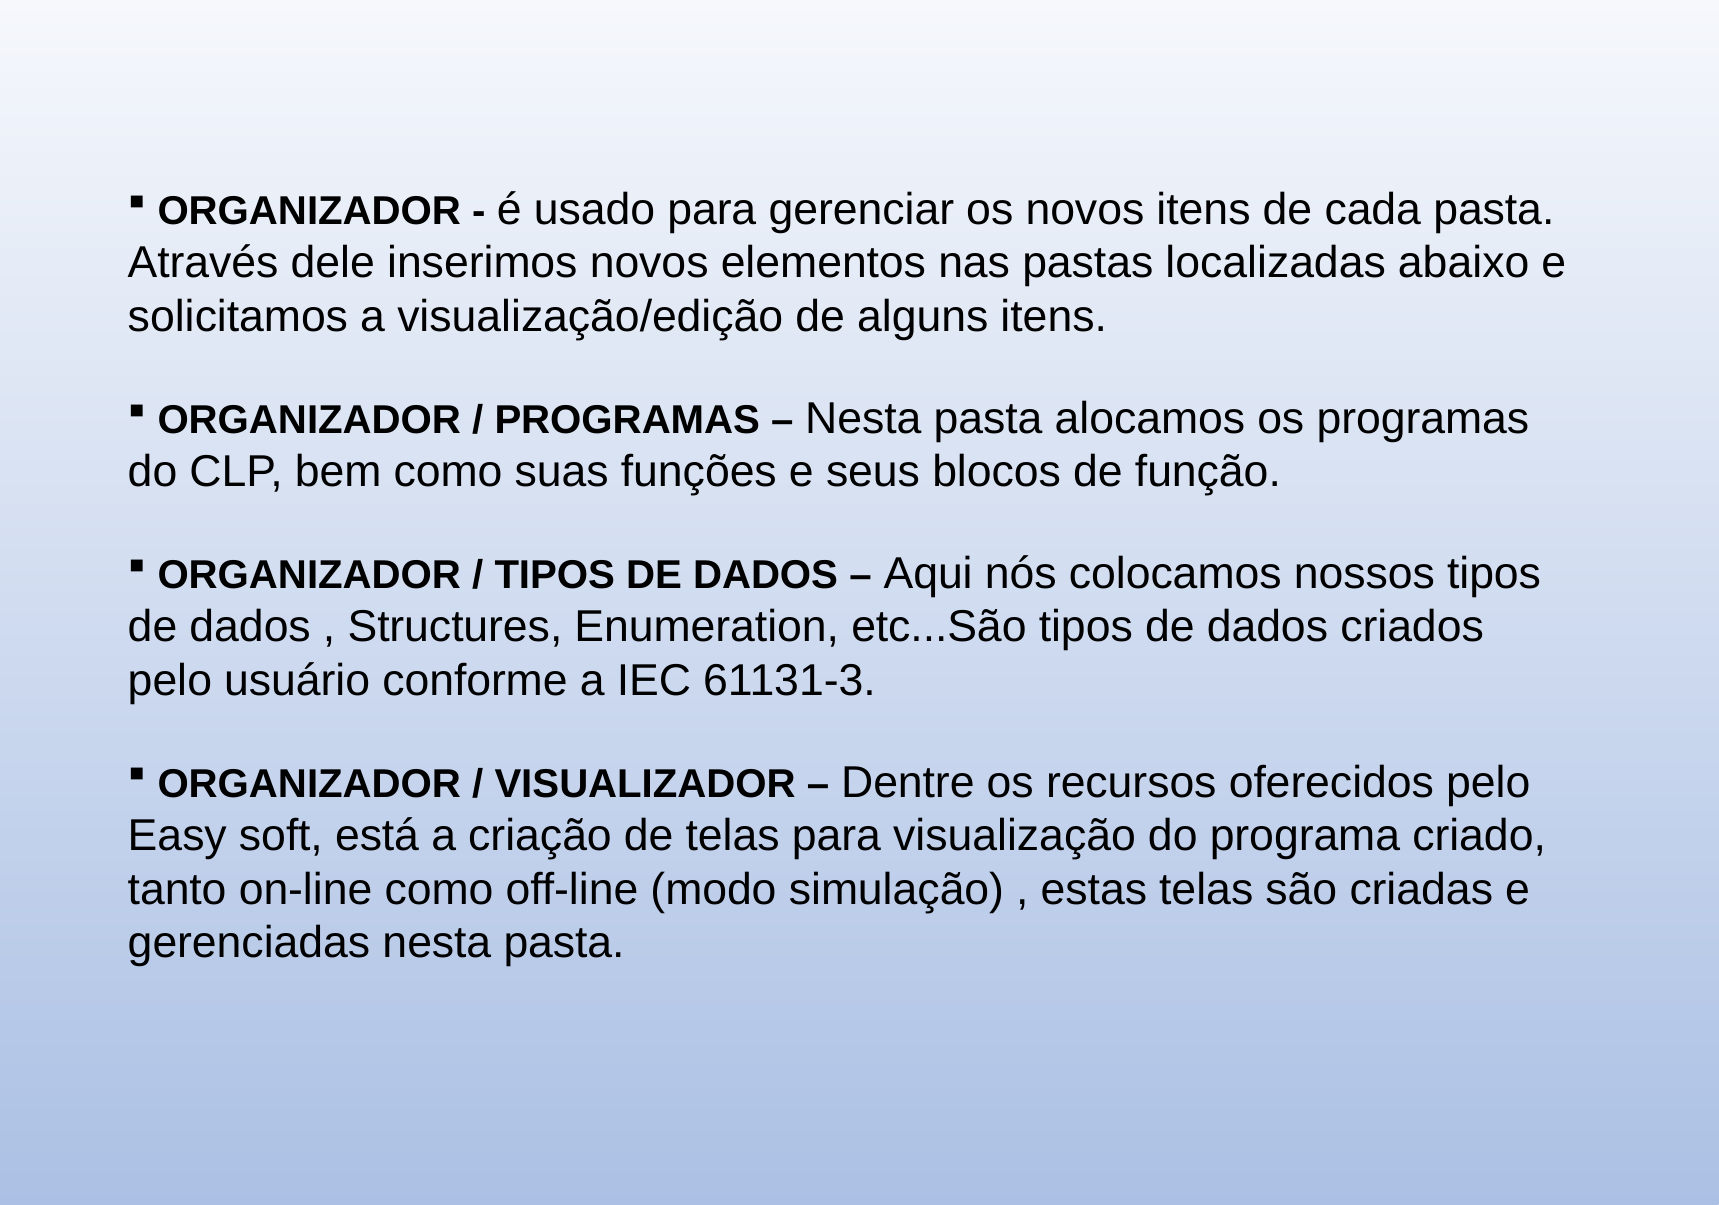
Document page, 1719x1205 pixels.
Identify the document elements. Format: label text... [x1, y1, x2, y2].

text_box ORGANIZADOR - é usado para gerenciar os novos itens de cada pasta. Através dele inserimos novos elementos nas pastas localizadas abaixo e solicitamos a visualização/edição de alguns itens. ORGANIZADOR / PROGRAMAS – Nesta pasta alocamos os programas do CLP, bem como suas funções e seus blocos de função. ORGANIZADOR / TIPOS DE DADOS – Aqui nós colocamos nossos tipos de dados , Structures, Enumeration, etc...São tipos de dados criados pelo usuário conforme a IEC 61131-3. ORGANIZADOR / VISUALIZADOR – Dentre os recursos oferecidos pelo Easy soft, está a criação de telas para visualização do programa criado, tanto on-line como off-line (modo simulação) , estas telas são criadas e gerenciadas nesta pasta. [112, 172, 1594, 974]
